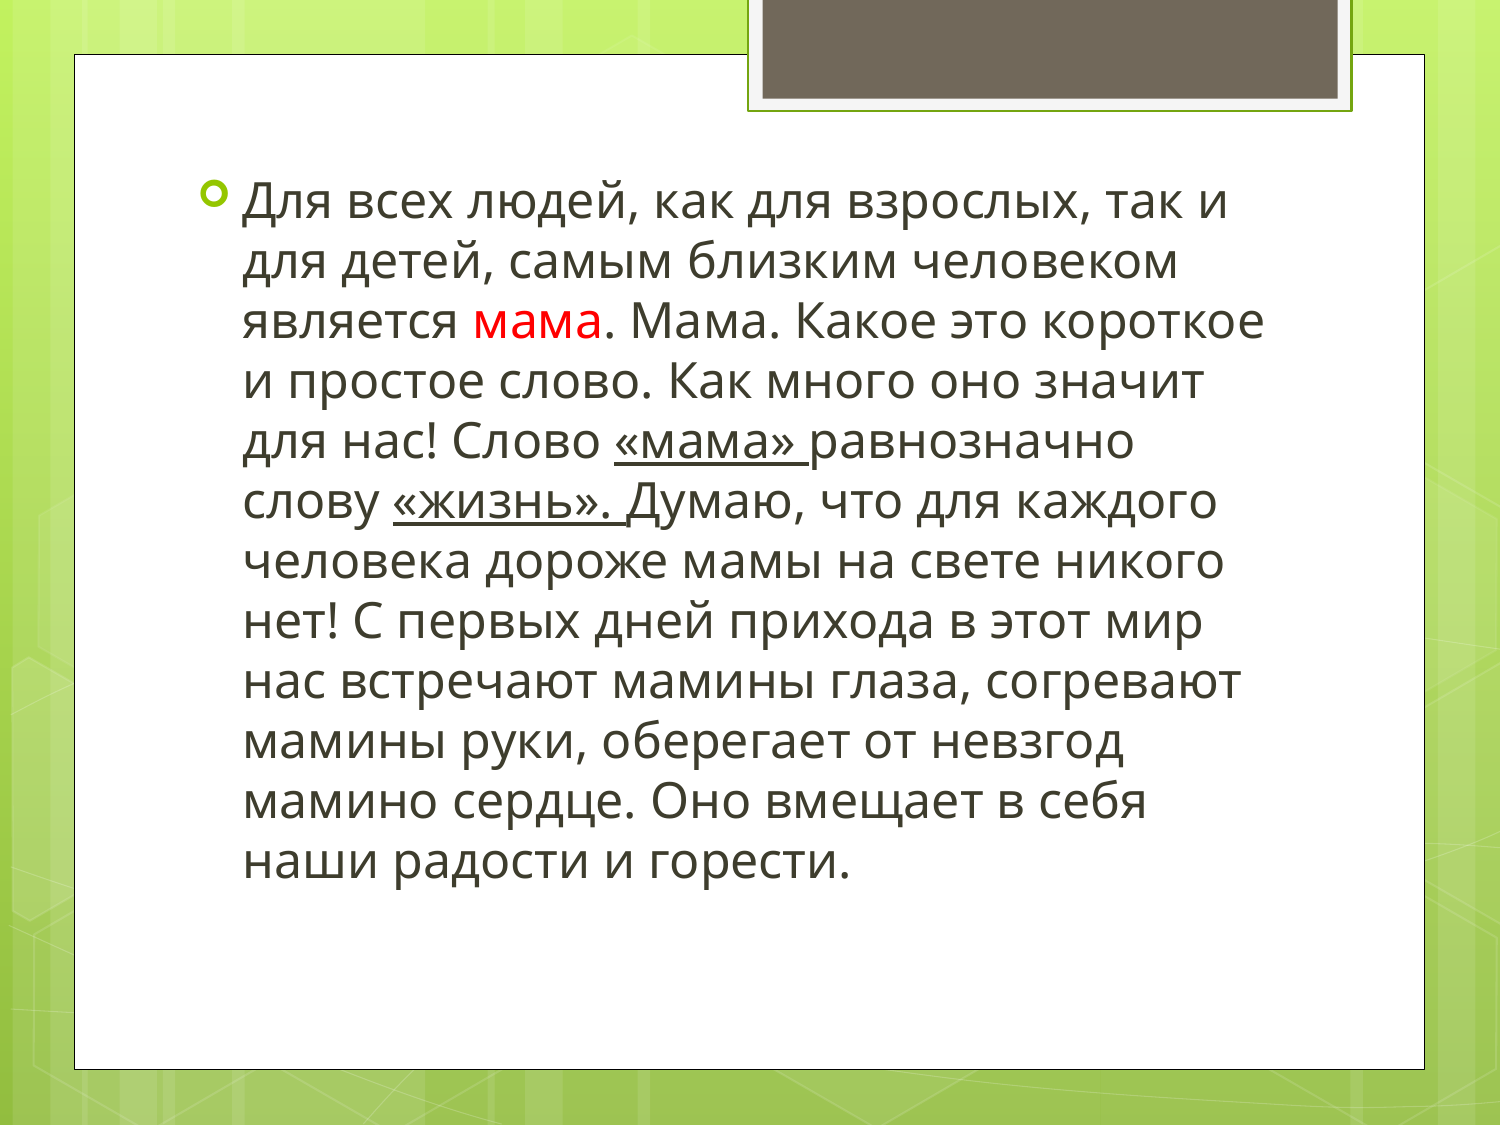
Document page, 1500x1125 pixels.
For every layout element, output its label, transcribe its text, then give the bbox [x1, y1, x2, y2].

list Для всех людей, как для взрослых, так и для детей, самым близким человеком является мама. Мама. Какое это короткое и простое слово. Как много оно значит для нас! Слово «мама» равнозначно слову «жизнь». Думаю, что для каждого человека дороже мамы на свете никого нет! С первых дней прихода в этот мир нас встречают мамины глаза, согревают мамины руки, оберегает от невзгод мамино сердце. Оно вмещает в себя наши радости и горести. [171, 160, 1283, 957]
